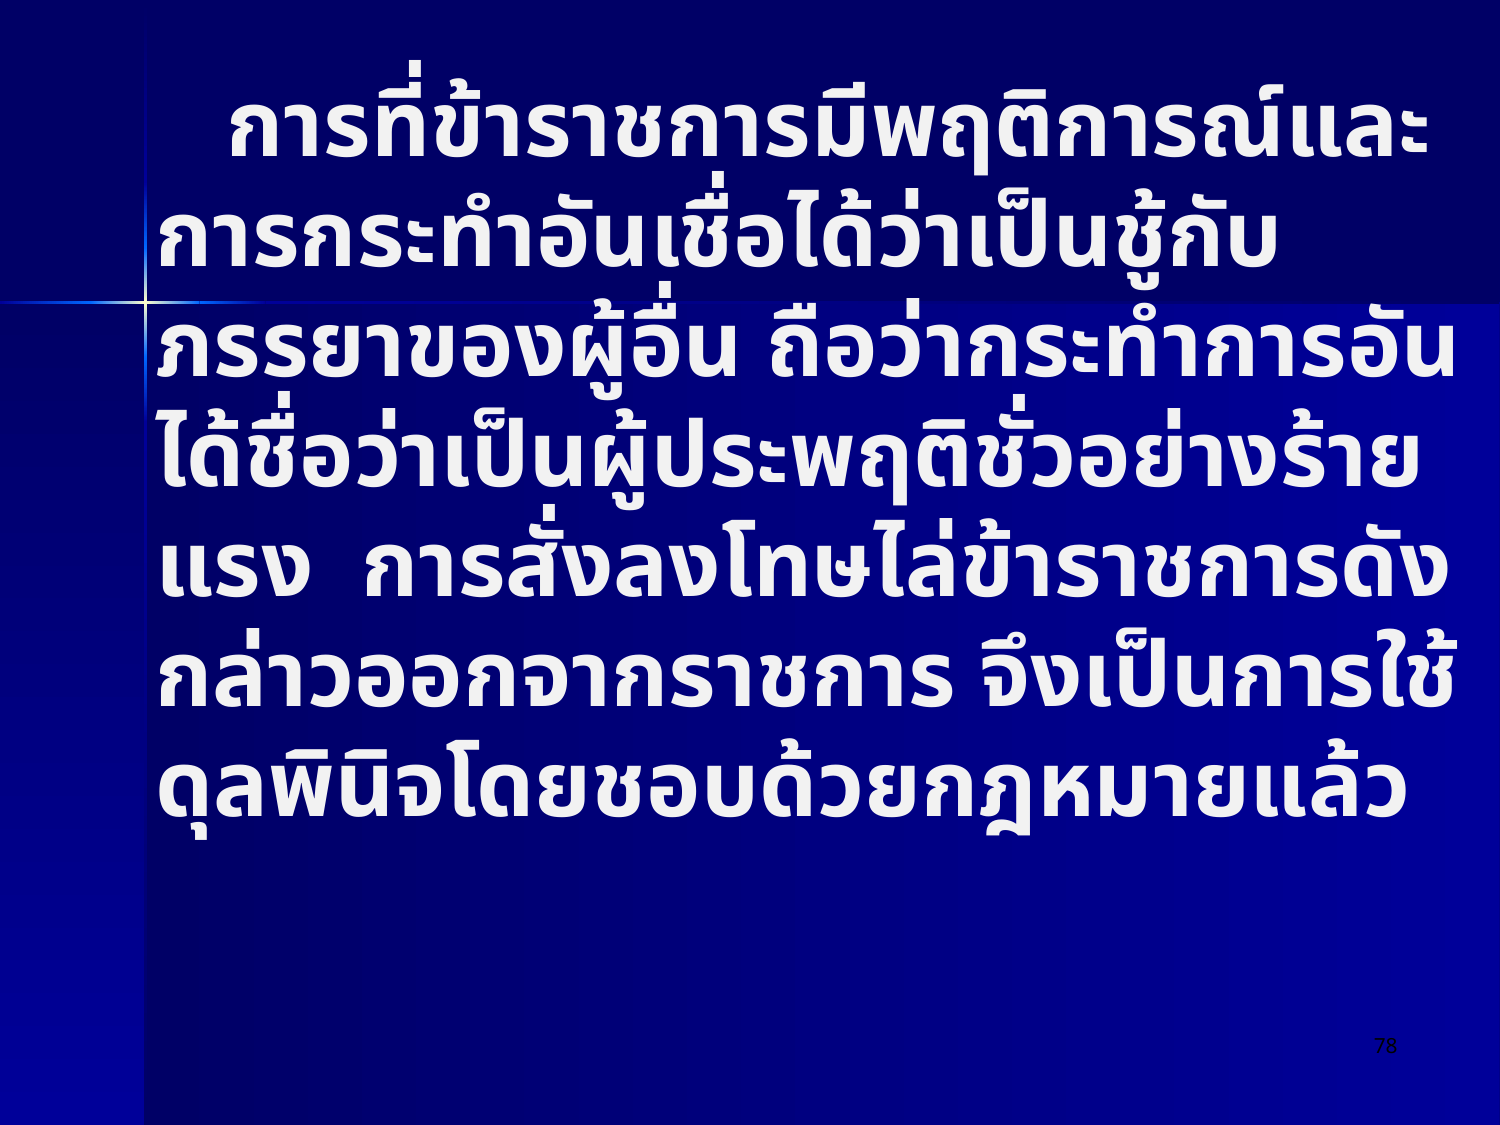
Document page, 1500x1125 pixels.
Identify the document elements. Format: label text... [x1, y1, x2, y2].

text_box การที่ข้าราชการมีพฤติการณ์และการกระทำอันเชื่อได้ว่าเป็นชู้กับภรรยาของผู้อื่น ถือว่ากระทำการอันได้ชื่อว่าเป็นผู้ประพฤติชั่วอย่างร้ายแรง การสั่งลงโทษไล่ข้าราชการดังกล่าวออกจากราชการ จึงเป็นการใช้ดุลพินิจโดยชอบด้วยกฎหมายแล้ว [140, 57, 1500, 842]
slide_number 78 [1099, 1024, 1413, 1101]
